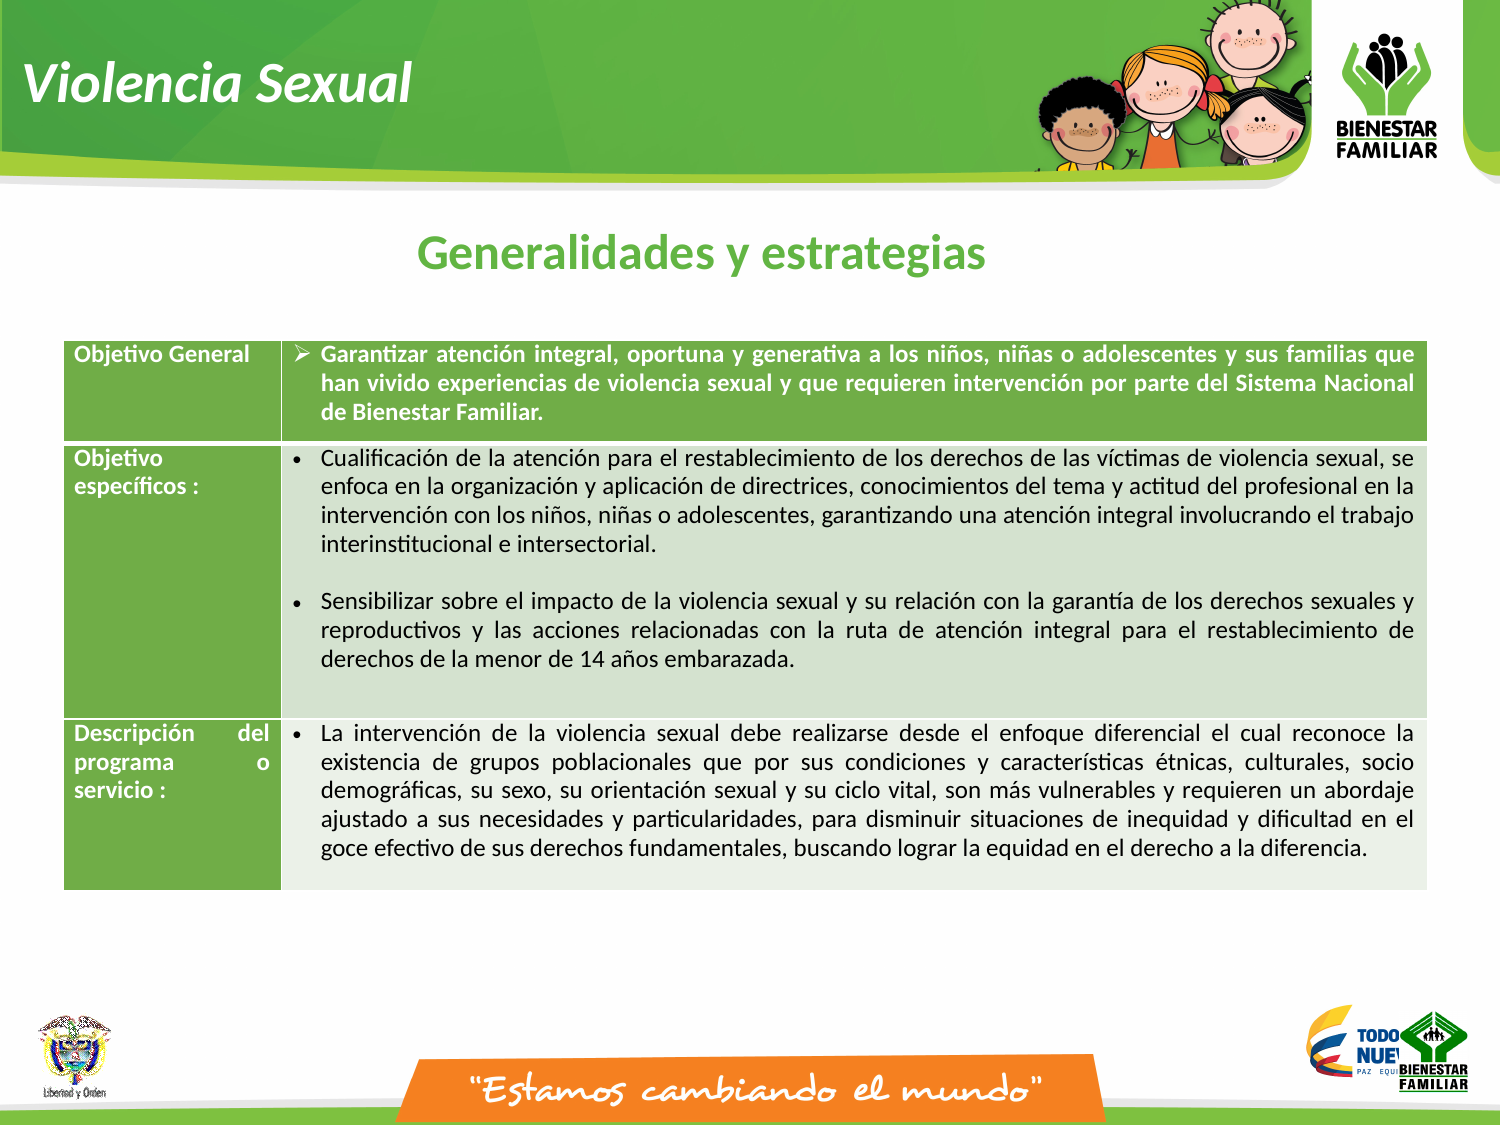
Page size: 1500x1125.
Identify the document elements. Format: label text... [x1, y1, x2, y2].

table_header Objetivo General [64, 341, 281, 441]
text_box Generalidades y estrategias [48, 211, 1357, 287]
table_cell Objetivo específicos : [64, 446, 281, 718]
picture [0, 0, 1500, 1125]
title Violencia Sexual [7, 25, 1192, 123]
table_cell Cualificación de la atención para el restablecimiento de los derechos de las víctimas de violencia sexual, se enfoca en la organización y aplicación de directrices, conocimientos del tema y actitud del profesional en la intervención con los niños, niñas o adolescentes, garantizando una atención integral involucrando el trabajo interinstitucional e intersectorial. Sensibilizar sobre el impacto de la violencia sexual y su relación con la garantía de los derechos sexuales y reproductivos y las acciones relacionadas con la ruta de atención integral para el restablecimiento de derechos de la menor de 14 años embarazada. [282, 446, 1427, 718]
table_cell La intervención de la violencia sexual debe realizarse desde el enfoque diferencial el cual reconoce la existencia de grupos poblacionales que por sus condiciones y características étnicas, culturales, socio demográficas, su sexo, su orientación sexual y su ciclo vital, son más vulnerables y requieren un abordaje ajustado a sus necesidades y particularidades, para disminuir situaciones de inequidad y dificultad en el goce efectivo de sus derechos fundamentales, buscando lograr la equidad en el derecho a la diferencia. [282, 720, 1427, 890]
table_header Garantizar atención integral, oportuna y generativa a los niños, niñas o adolescentes y sus familias que han vivido experiencias de violencia sexual y que requieren intervención por parte del Sistema Nacional de Bienestar Familiar. [282, 341, 1427, 441]
table_cell Descripción del programa o servicio : [64, 720, 281, 890]
